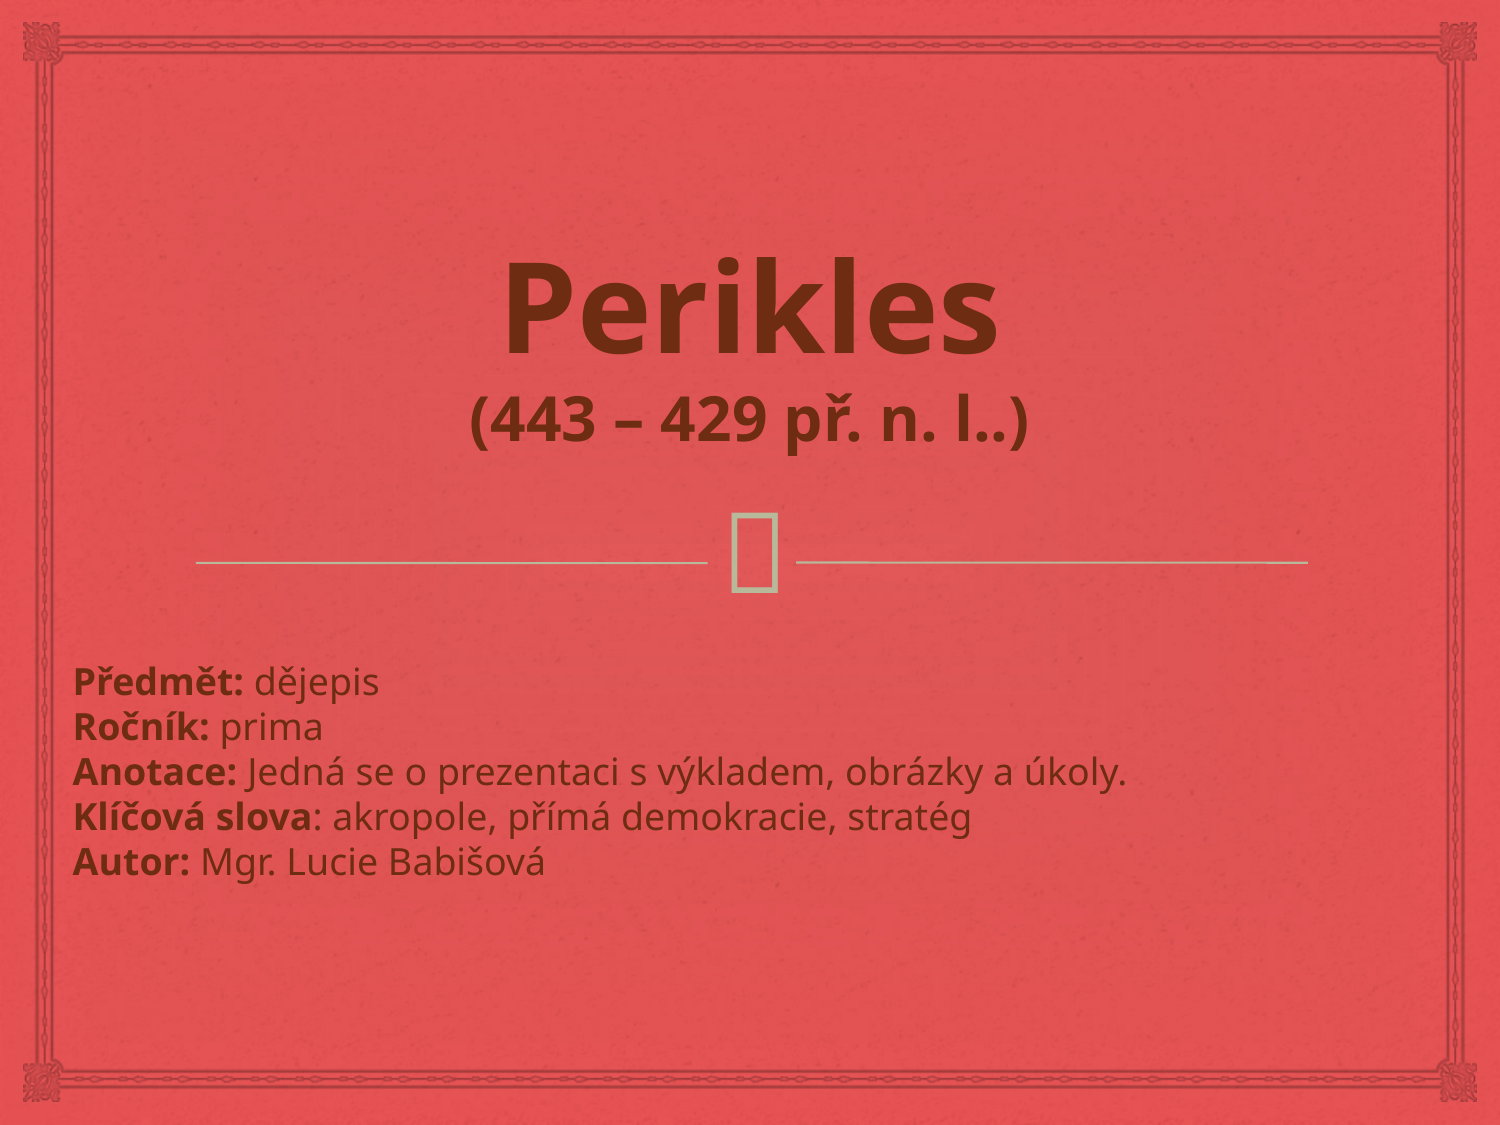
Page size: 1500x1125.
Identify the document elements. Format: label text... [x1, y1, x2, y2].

title Perikles (443 – 429 př. n. l..) [88, 219, 1412, 461]
picture [0, 0, 1500, 1125]
text_box Předmět: dějepis Ročník: prima Anotace: Jedná se o prezentaci s výkladem, obrázky a úkoly. Klíčová slova: akropole, přímá demokracie, stratég Autor: Mgr. Lucie Babišová [57, 515, 1376, 980]
